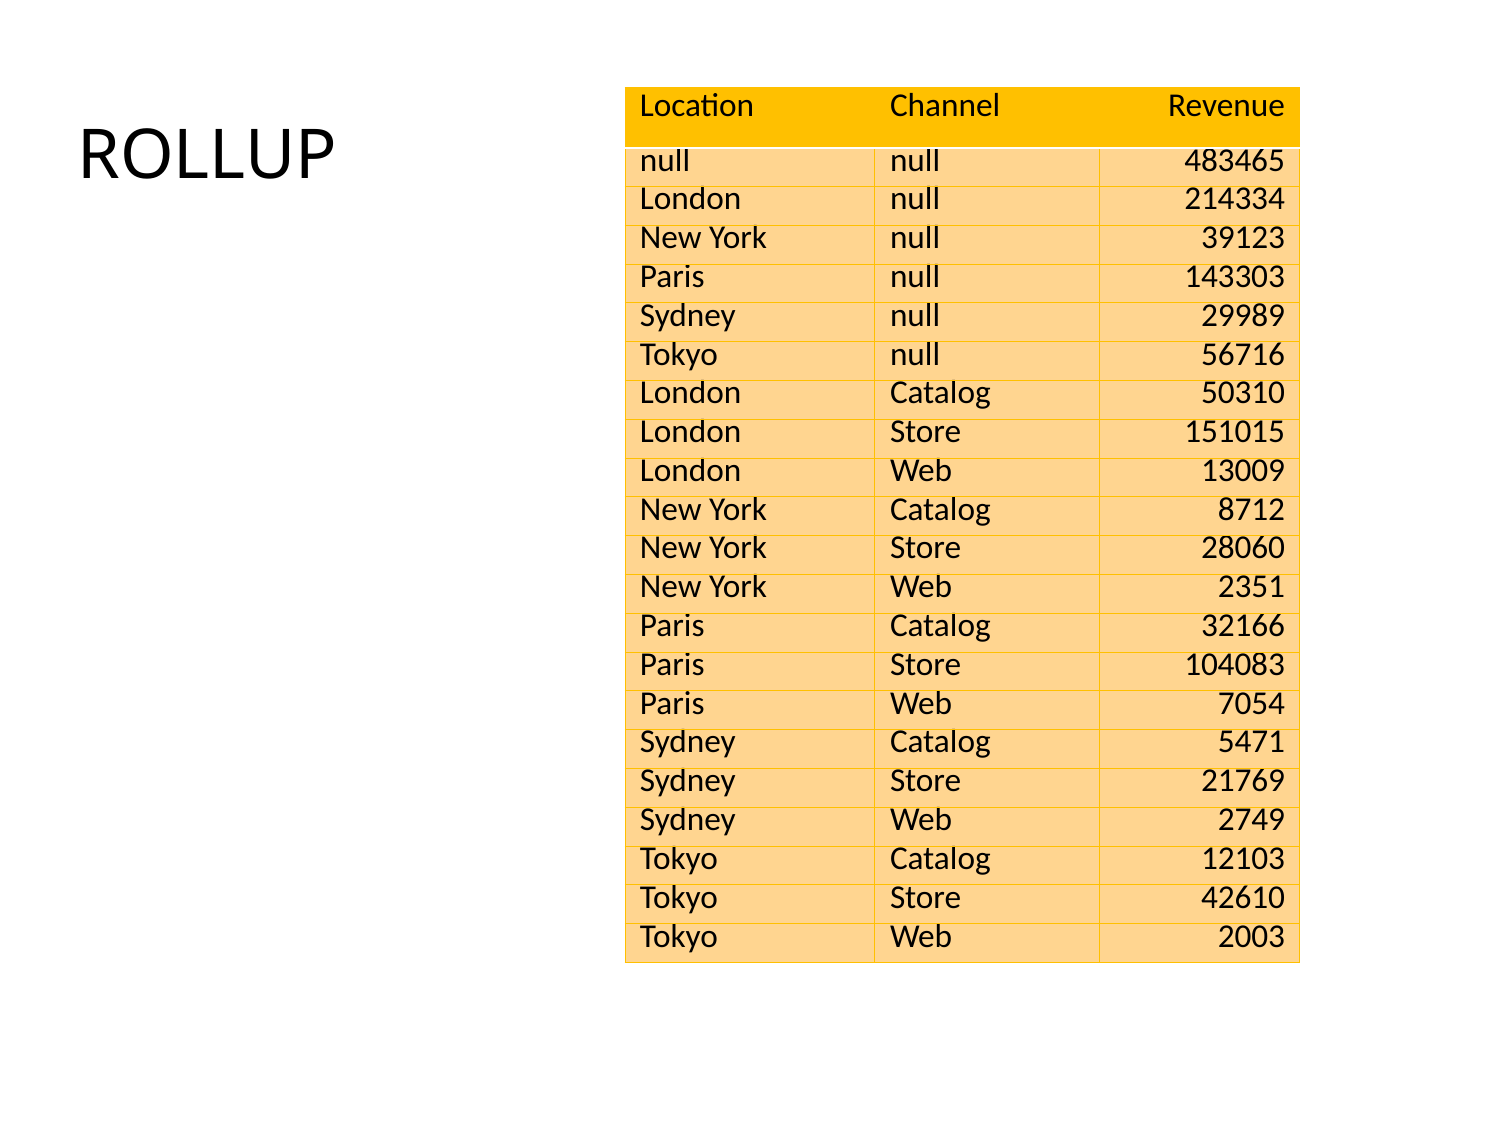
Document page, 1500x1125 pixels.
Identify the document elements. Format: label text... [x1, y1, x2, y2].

table_cell Web [875, 924, 1099, 962]
table_cell 50310 [1100, 381, 1299, 419]
table_cell Web [875, 808, 1099, 846]
table_cell Paris [626, 691, 874, 729]
table_cell null [626, 149, 874, 186]
title ROLLUP [62, 62, 525, 250]
table_cell 39123 [1100, 226, 1299, 264]
table_cell 56716 [1100, 342, 1299, 380]
table_cell 143303 [1100, 265, 1299, 302]
table_cell 2003 [1100, 924, 1299, 962]
table_cell Store [875, 420, 1099, 458]
table_cell null [875, 342, 1099, 380]
table_cell Catalog [875, 381, 1099, 419]
table_cell Store [875, 885, 1099, 923]
table_cell Tokyo [626, 342, 874, 380]
table_cell Tokyo [626, 885, 874, 923]
table_cell 2351 [1100, 575, 1299, 613]
table_cell Store [875, 769, 1099, 807]
table_cell 12103 [1100, 847, 1299, 884]
table_cell 2749 [1100, 808, 1299, 846]
table_header Revenue [1100, 88, 1299, 147]
table_cell Sydney [626, 808, 874, 846]
table_cell 32166 [1100, 614, 1299, 652]
table_cell null [875, 187, 1099, 225]
table_cell Paris [626, 614, 874, 652]
table_cell Tokyo [626, 847, 874, 884]
table_cell null [875, 226, 1099, 264]
table_cell London [626, 420, 874, 458]
table_cell 214334 [1100, 187, 1299, 225]
table_cell 8712 [1100, 497, 1299, 535]
table_cell Sydney [626, 730, 874, 768]
table_cell Tokyo [626, 924, 874, 962]
table_cell Paris [626, 653, 874, 690]
table_cell London [626, 381, 874, 419]
table_cell 13009 [1100, 459, 1299, 496]
table_cell Catalog [875, 614, 1099, 652]
table_cell Catalog [875, 847, 1099, 884]
table_cell 5471 [1100, 730, 1299, 768]
table_cell Store [875, 653, 1099, 690]
table_cell null [875, 149, 1099, 186]
table_cell Catalog [875, 497, 1099, 535]
table_cell New York [626, 226, 874, 264]
table_header Channel [875, 88, 1099, 147]
table_cell New York [626, 536, 874, 574]
table_cell Web [875, 691, 1099, 729]
table_cell 42610 [1100, 885, 1299, 923]
table_cell New York [626, 575, 874, 613]
table_cell Store [875, 536, 1099, 574]
table_cell Web [875, 459, 1099, 496]
table_cell 21769 [1100, 769, 1299, 807]
table_cell 104083 [1100, 653, 1299, 690]
table_cell null [875, 265, 1099, 302]
table_cell null [875, 303, 1099, 341]
table_cell 29989 [1100, 303, 1299, 341]
table_cell Web [875, 575, 1099, 613]
table_cell 28060 [1100, 536, 1299, 574]
table_cell Paris [626, 265, 874, 302]
table_cell Sydney [626, 769, 874, 807]
table_cell 7054 [1100, 691, 1299, 729]
table_cell New York [626, 497, 874, 535]
table_cell Catalog [875, 730, 1099, 768]
table_header Location [626, 88, 874, 147]
table_cell Sydney [626, 303, 874, 341]
table_cell 151015 [1100, 420, 1299, 458]
table_cell 483465 [1100, 149, 1299, 186]
table_cell London [626, 459, 874, 496]
table_cell London [626, 187, 874, 225]
